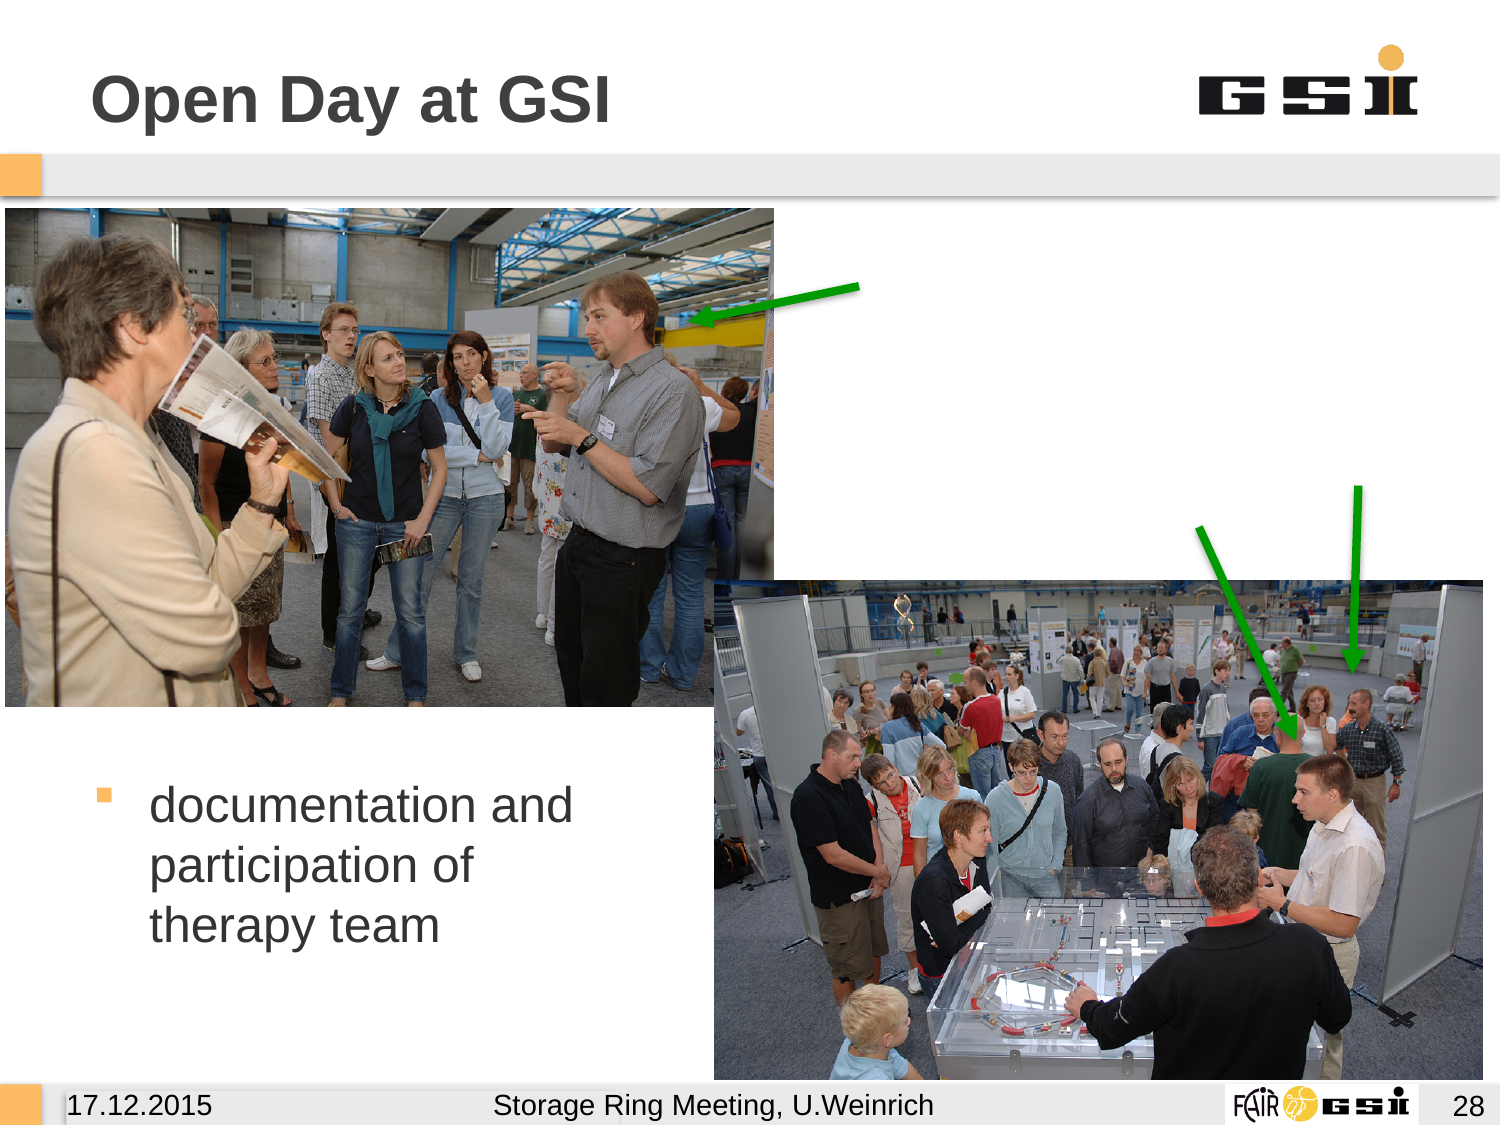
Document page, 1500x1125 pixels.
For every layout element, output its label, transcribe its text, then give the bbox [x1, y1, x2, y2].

picture [1225, 1084, 1408, 1125]
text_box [1198, 526, 1297, 742]
text_box 28 [1408, 1079, 1500, 1125]
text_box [687, 285, 860, 322]
title Open Day at GSI [75, 39, 1128, 154]
list documentation and participation of therapy team [77, 764, 597, 1000]
picture [5, 207, 1483, 1080]
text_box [1352, 485, 1359, 675]
picture [1197, 42, 1419, 117]
